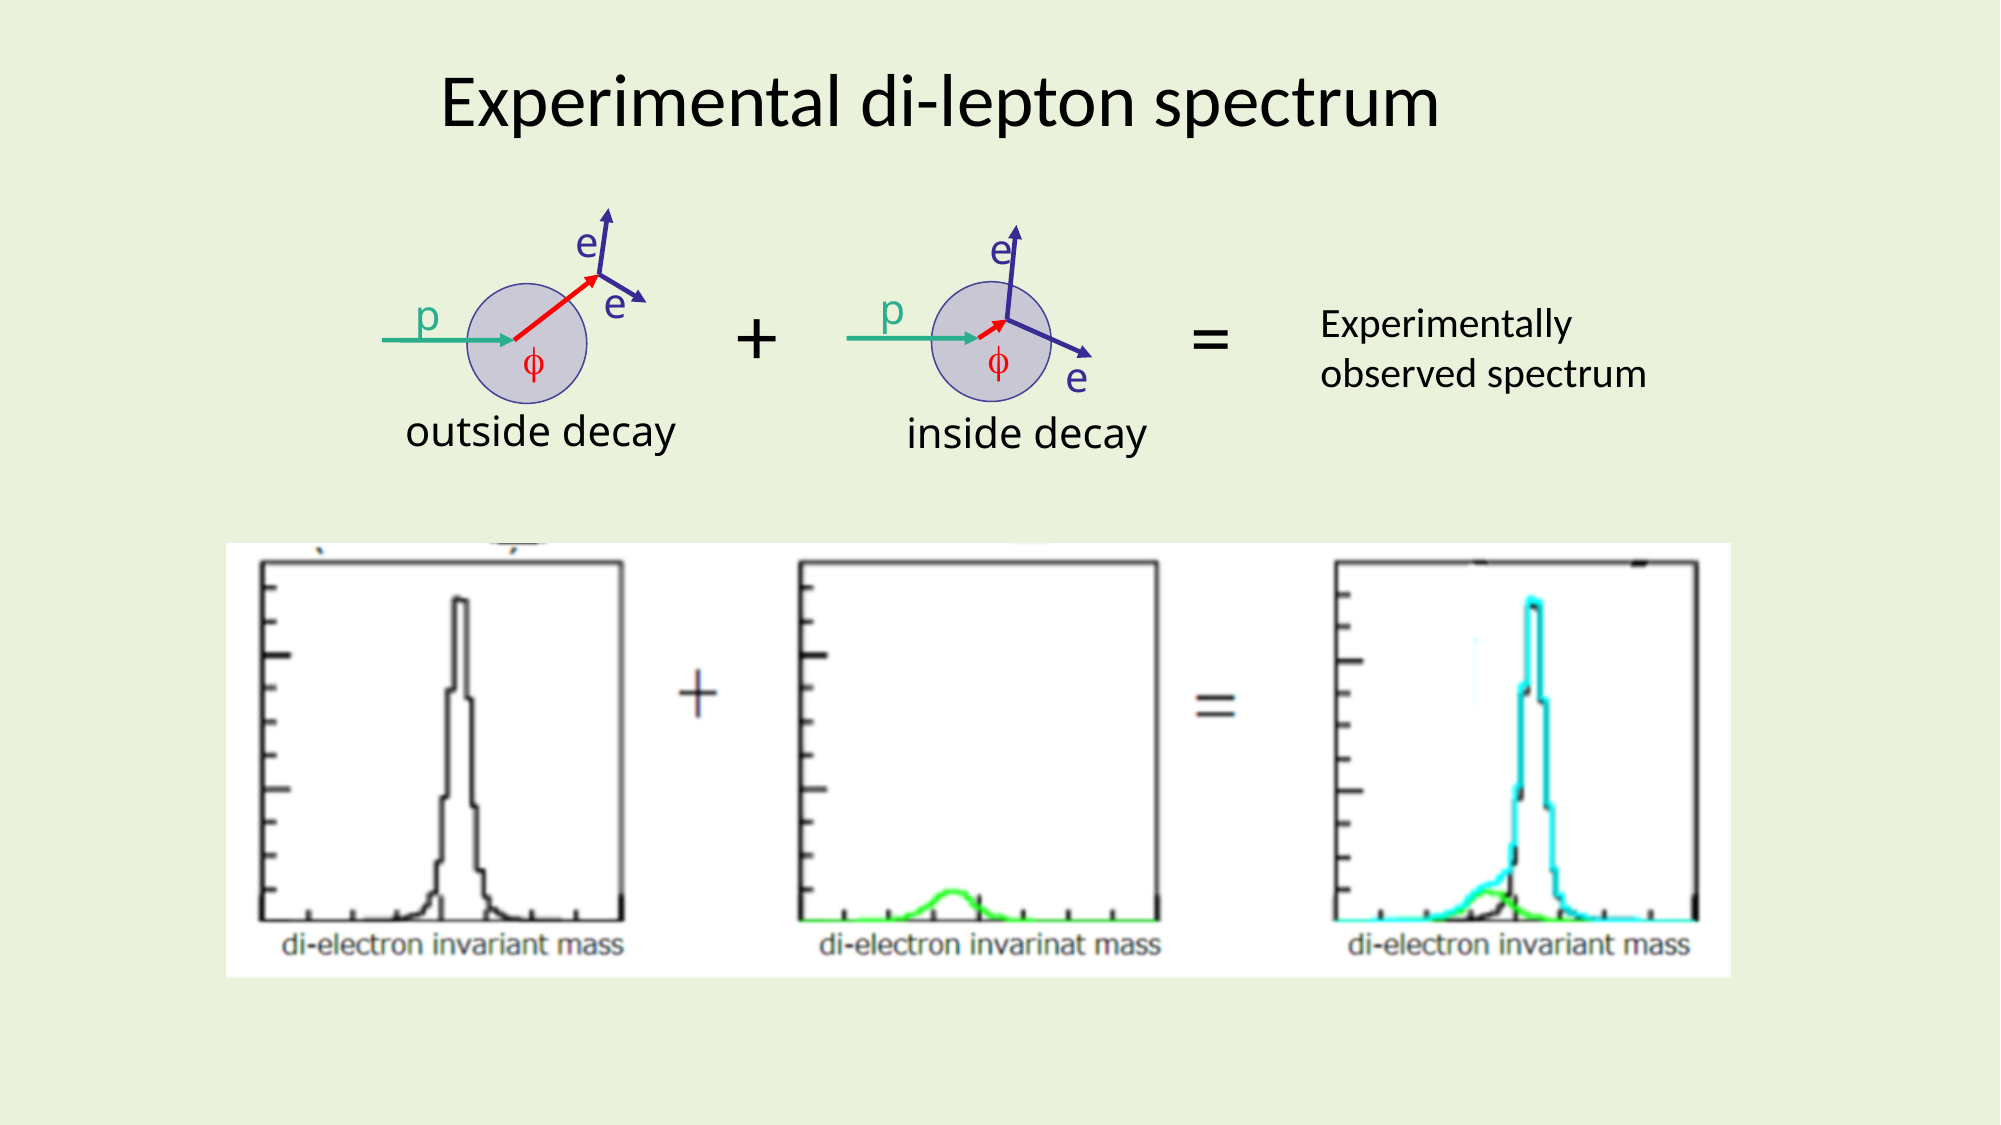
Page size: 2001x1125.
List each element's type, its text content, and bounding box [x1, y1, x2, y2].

text_box Experimental di-lepton spectrum [18, 43, 1933, 149]
text_box Experimentally observed spectrum [1305, 288, 1685, 404]
picture [226, 543, 1731, 978]
text_box = [1175, 276, 1264, 391]
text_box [846, 215, 1160, 465]
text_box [382, 208, 686, 463]
text_box + [721, 274, 810, 390]
